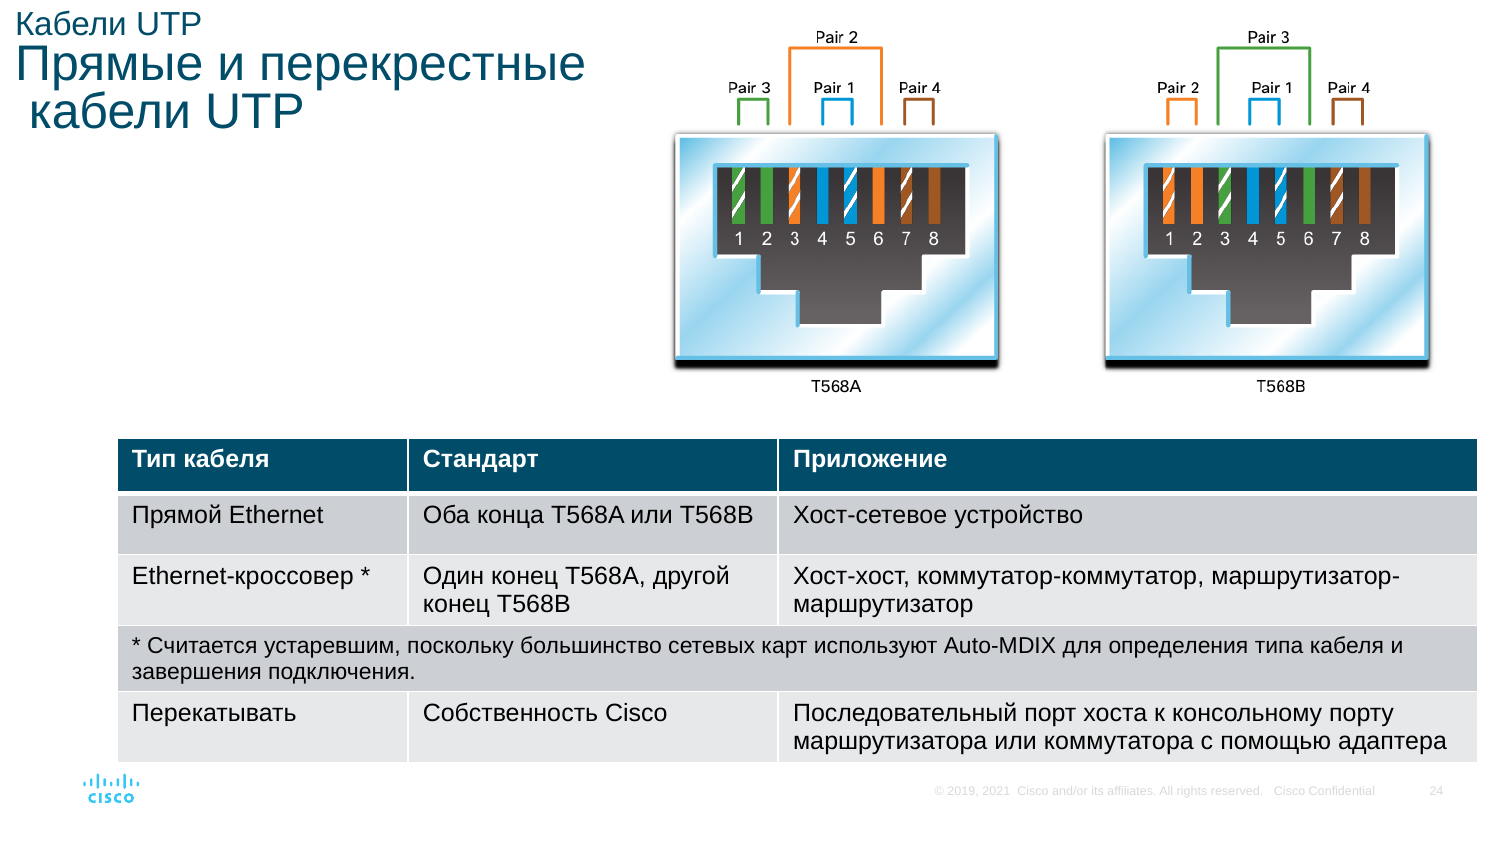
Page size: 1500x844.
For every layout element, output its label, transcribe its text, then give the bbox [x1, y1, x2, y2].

table_header Приложение [779, 439, 1477, 491]
table_cell Собственность Cisco [409, 692, 777, 762]
table_cell Последовательный порт хоста к консольному порту маршрутизатора или коммутатора с помощью адаптера [779, 692, 1477, 762]
table_cell Прямой Ethernet [118, 496, 407, 554]
table_cell Перекатывать [118, 692, 407, 762]
table_cell * Считается устаревшим, поскольку большинство сетевых карт используют Auto-MDIX для определения типа кабеля и завершения подключения. [118, 626, 1477, 691]
table_cell Оба конца T568A или T568B [409, 496, 777, 554]
table_cell Ethernet-кроссовер * [118, 555, 407, 625]
table_header Тип кабеля [118, 439, 407, 491]
table_cell Хост-сетевое устройство [779, 496, 1477, 554]
title Кабели UTP Прямые и перекрестные кабели UTP [0, 13, 638, 134]
table_cell Хост-хост, коммутатор-коммутатор, маршрутизатор-маршрутизатор [779, 555, 1477, 625]
table_cell Один конец T568A, другой конец T568B [409, 555, 777, 625]
table_header Стандарт [409, 439, 777, 491]
picture [662, 19, 1438, 396]
